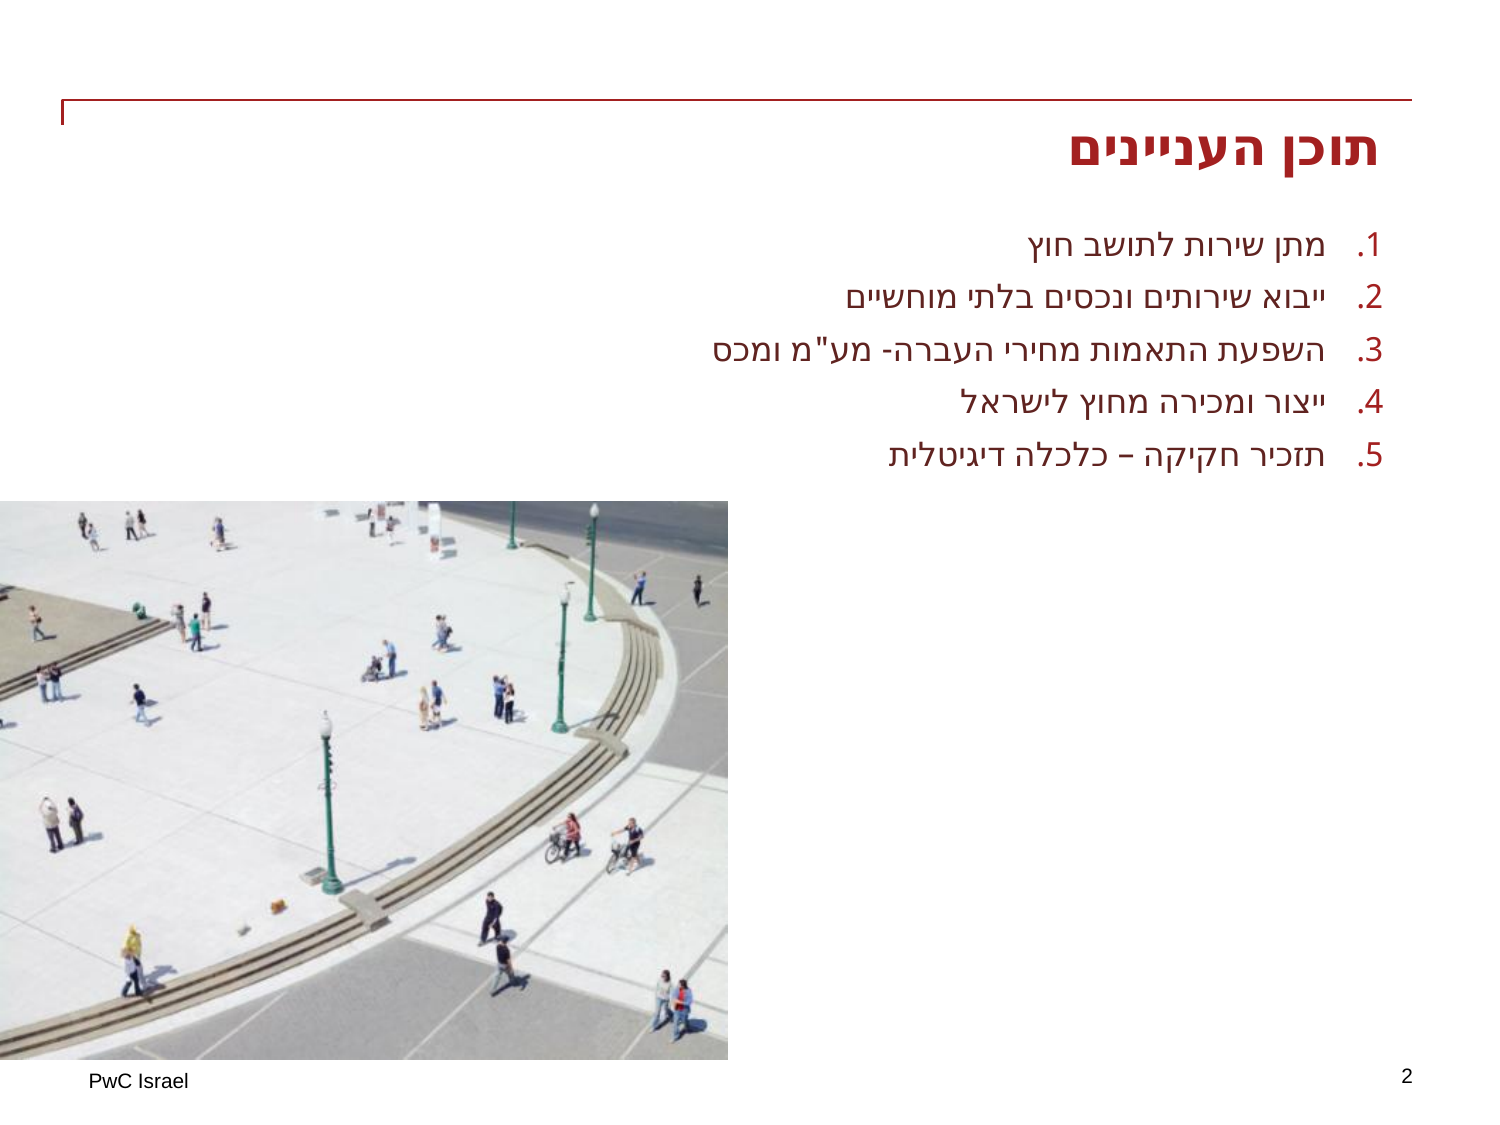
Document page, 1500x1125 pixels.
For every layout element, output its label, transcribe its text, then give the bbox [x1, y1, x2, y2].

picture [0, 501, 729, 1060]
title תוכן העניינים [56, 113, 1382, 264]
list מתן שירות לתושב חוץ ייבוא שירותים ונכסים בלתי מוחשיים השפעת התאמות מחירי העברה- מע"מ ומכס ייצור ומכירה מחוץ לישראל תזכיר חקיקה – כלכלה דיגיטלית [572, 222, 1413, 526]
slide_number 2 [1162, 1062, 1413, 1088]
